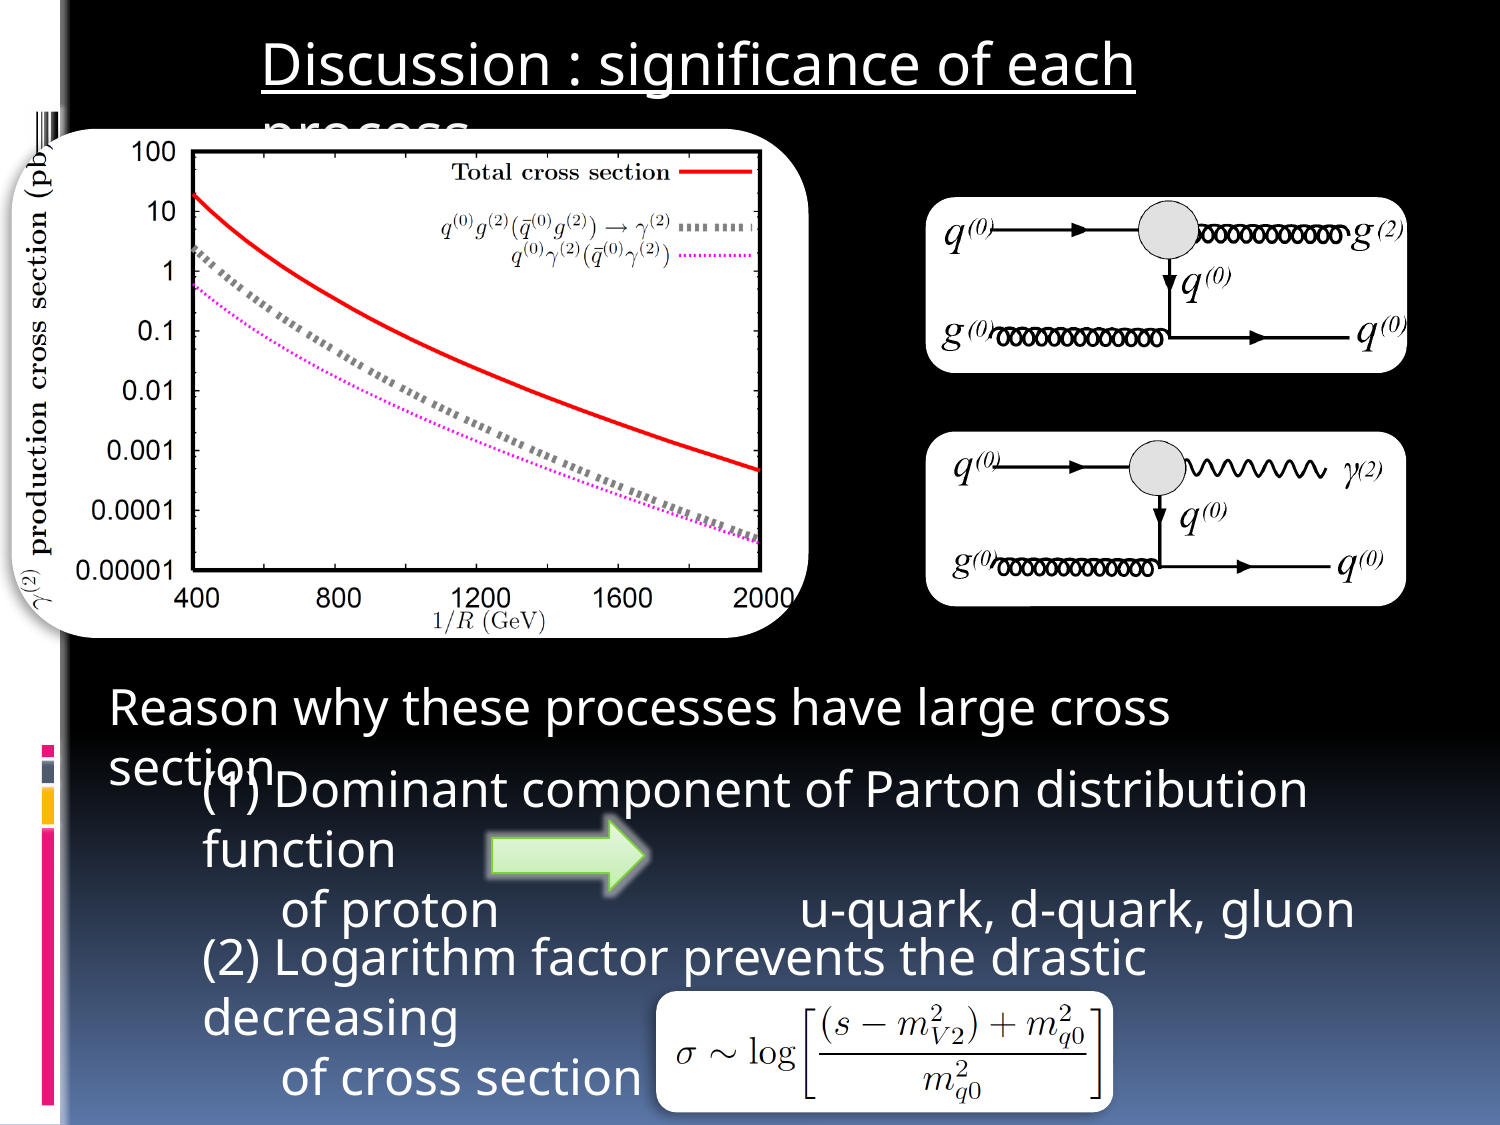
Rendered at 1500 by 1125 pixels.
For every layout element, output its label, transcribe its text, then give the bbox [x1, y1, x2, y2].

text_box Reason why these processes have large cross section [93, 667, 1313, 803]
text_box Discussion : significance of each process [246, 19, 1278, 175]
picture [655, 990, 1114, 1113]
picture [11, 128, 809, 639]
text_box (2) Logarithm factor prevents the drastic decreasing of cross section [187, 918, 1289, 1114]
text_box (1) Dominant component of Parton distribution function of proton u-quark, d-quark, gluon [187, 749, 1383, 945]
picture [925, 196, 1408, 374]
text_box [491, 819, 646, 892]
picture [925, 431, 1407, 607]
